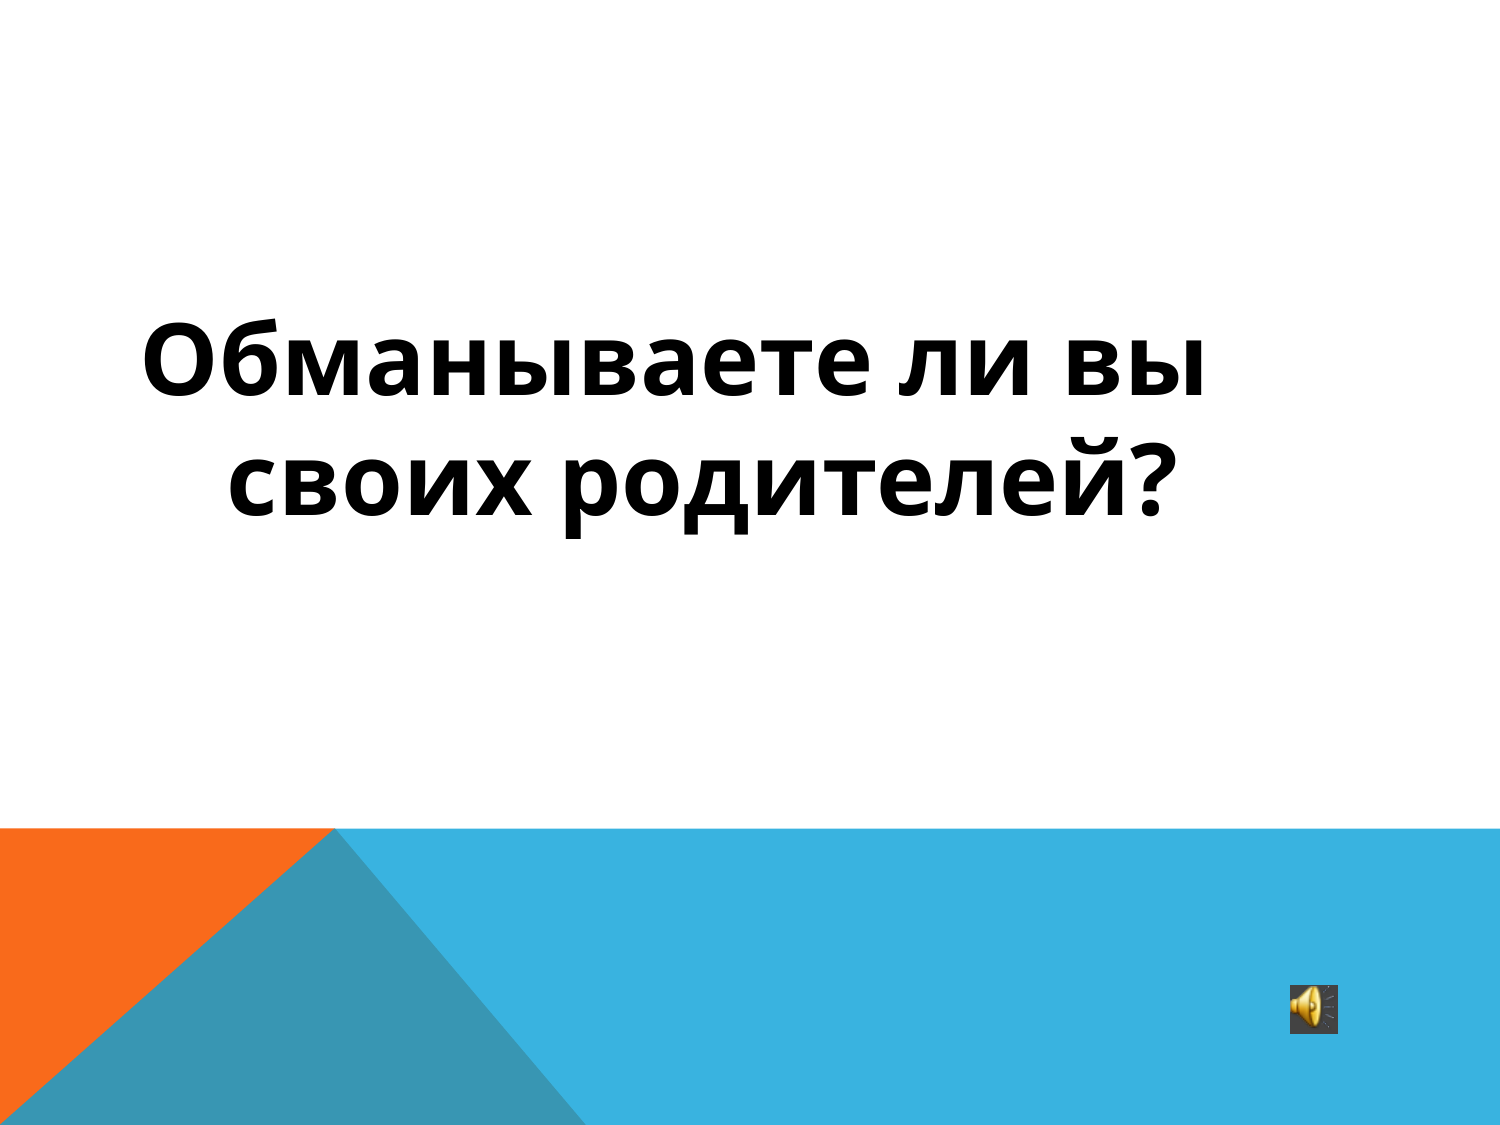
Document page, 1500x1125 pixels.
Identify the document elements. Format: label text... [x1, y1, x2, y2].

picture [1288, 984, 1340, 1035]
list Обманываете ли вы своих родителей? [0, 287, 1350, 1005]
